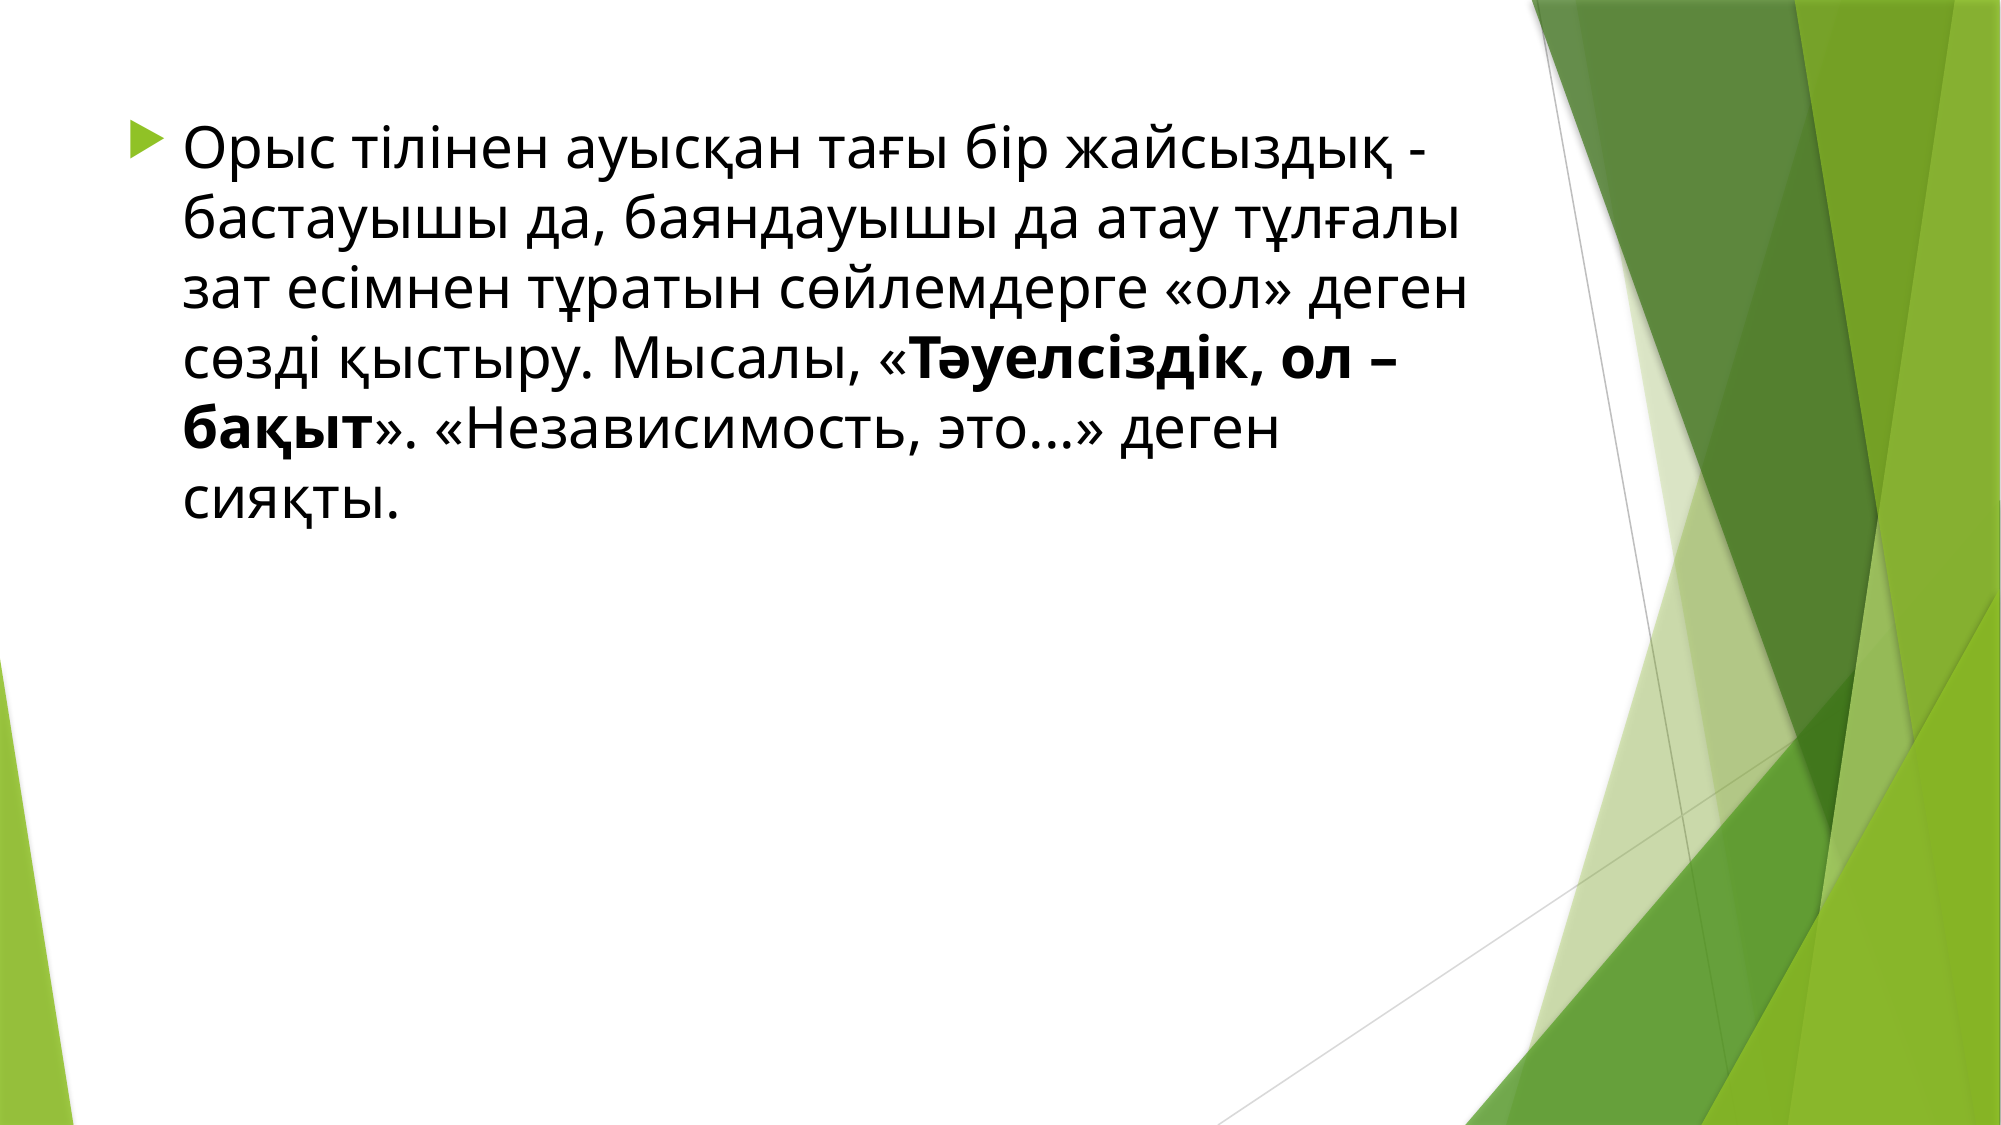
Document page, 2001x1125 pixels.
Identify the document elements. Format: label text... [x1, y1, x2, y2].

list Орыс тілінен ауысқан тағы бір жайсыздық - бастауышы да, баяндауышы да атау тұлғалы зат есімнен тұратын сөйлемдерге «ол» деген сөзді қыстыру. Мысалы, «Тәуелсіздік, ол – бақыт». «Независимость, это...» деген сияқты. [111, 102, 1522, 992]
